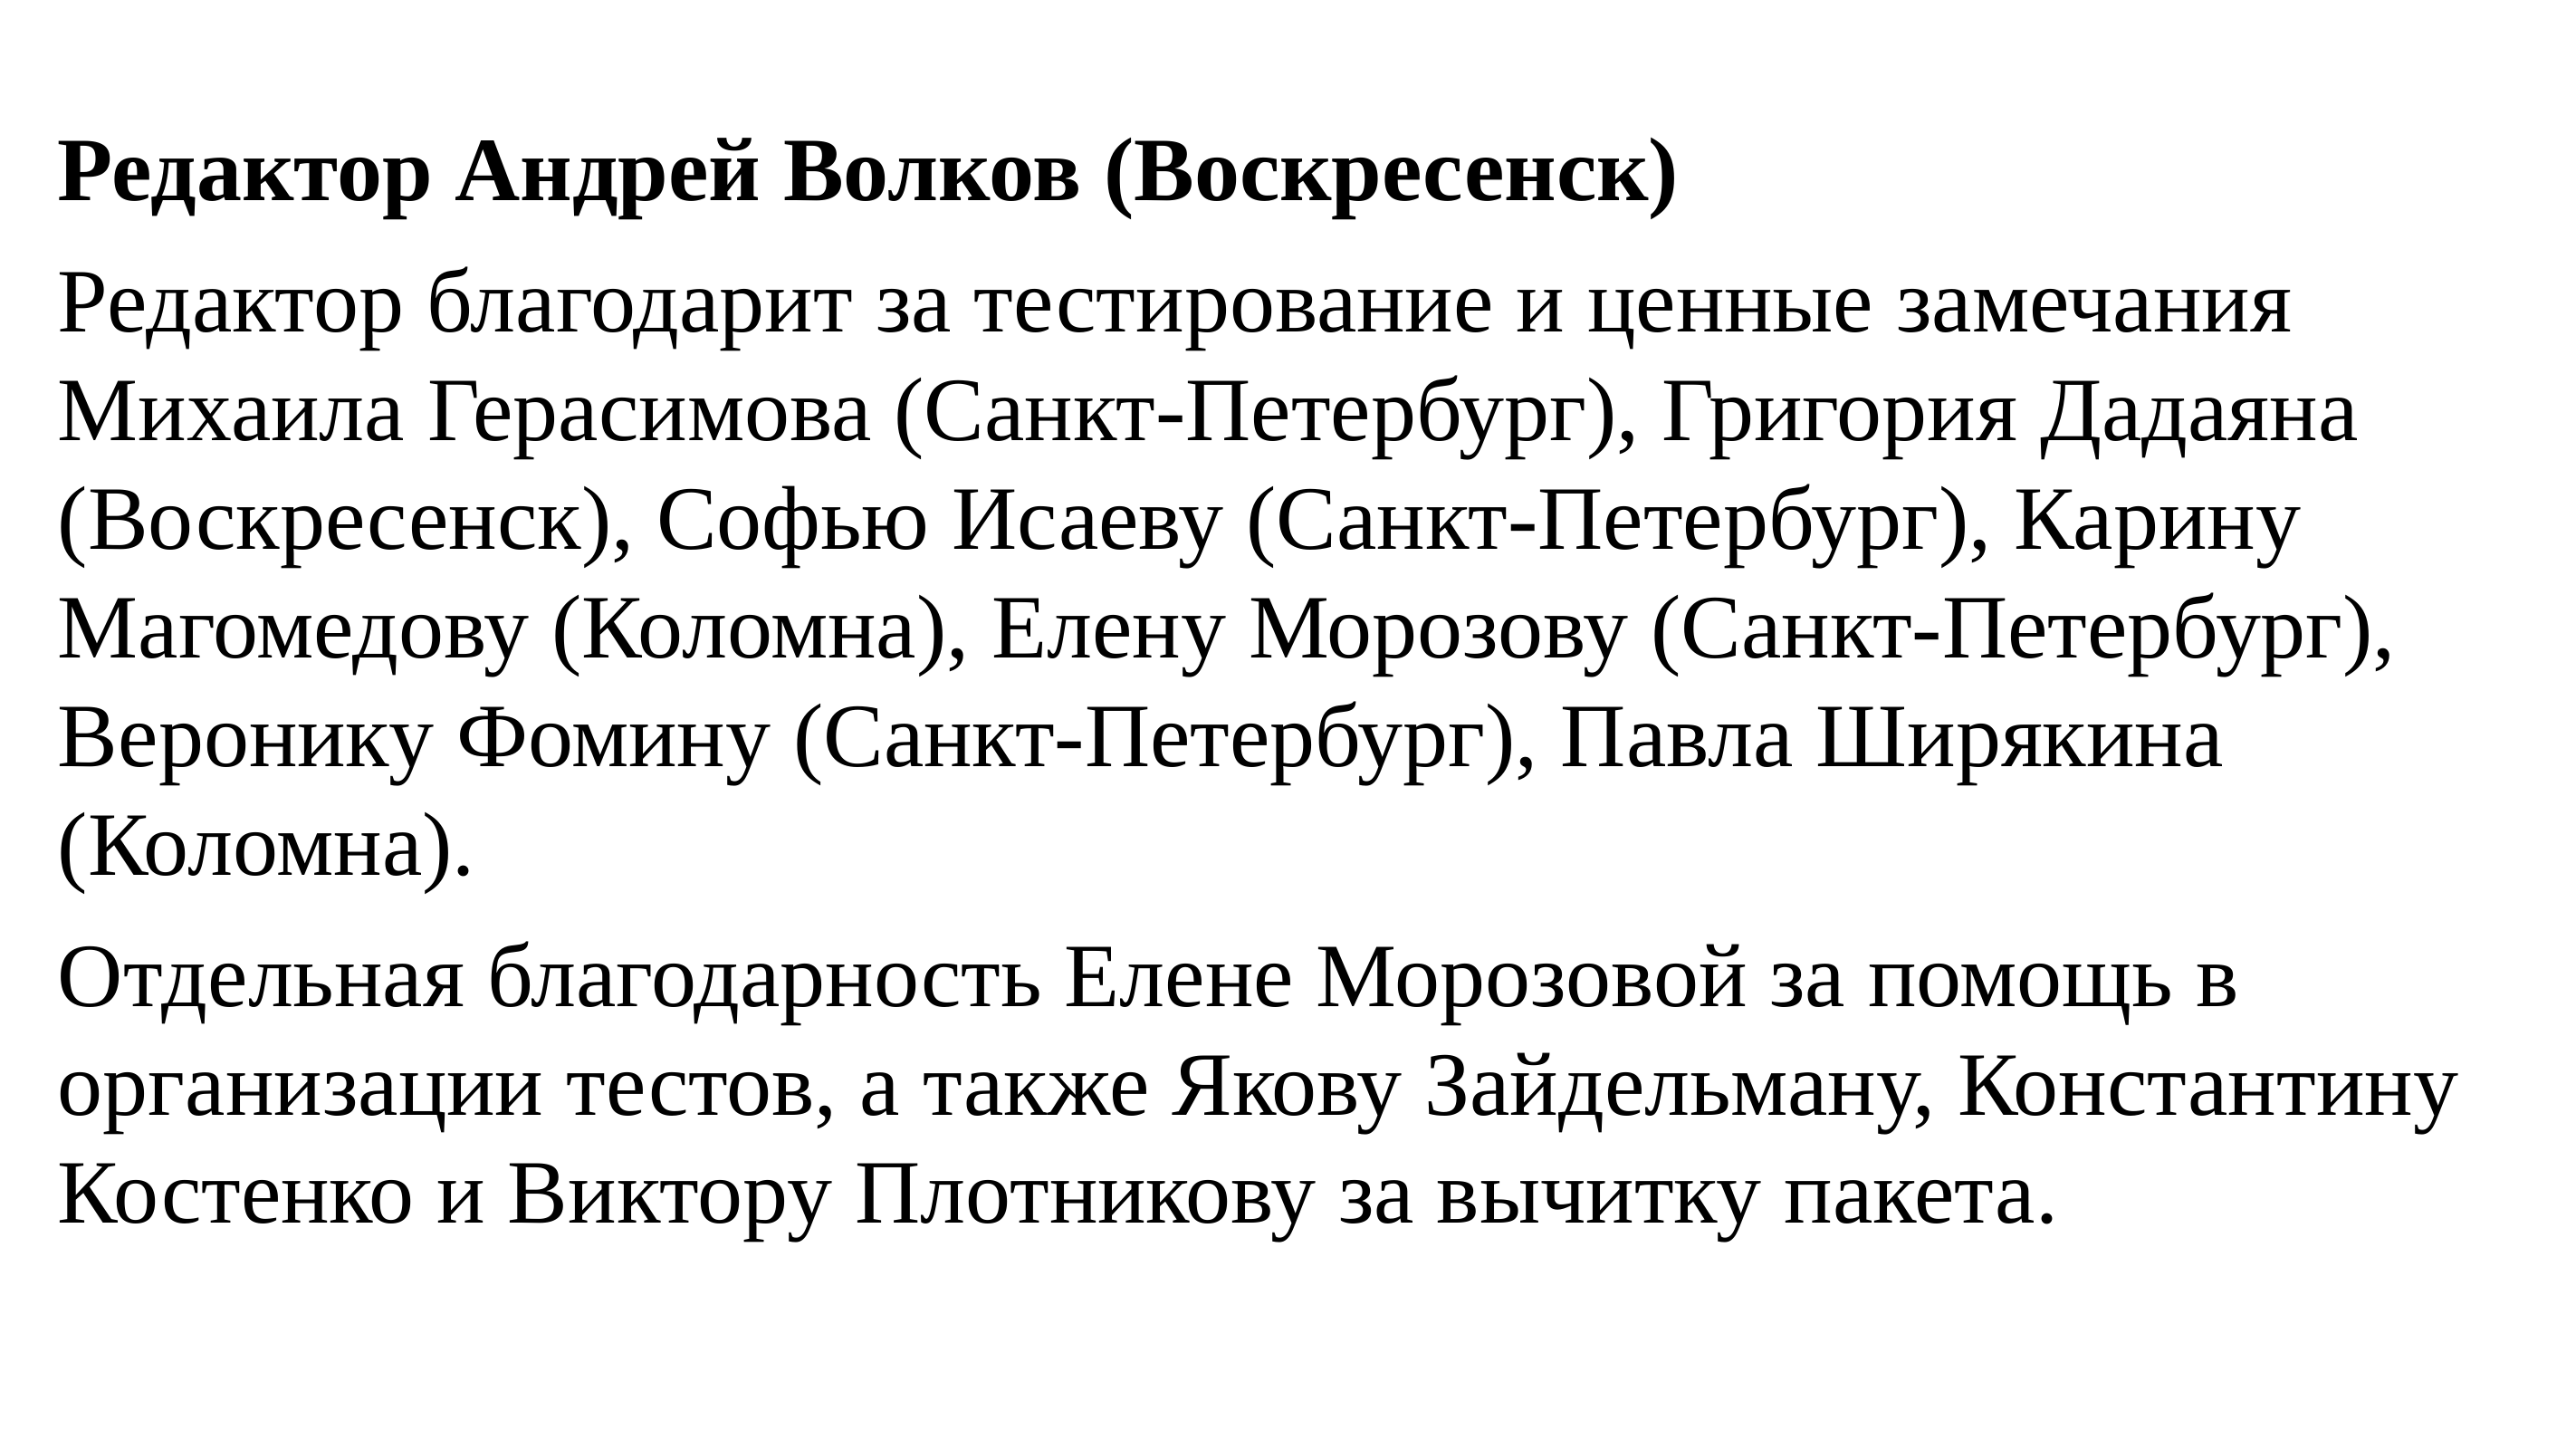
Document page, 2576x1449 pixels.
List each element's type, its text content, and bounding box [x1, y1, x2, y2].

text_box Редактор Андрей Волков (Воскресенск) Редактор благодарит за тестирование и ценные замечания Михаила Герасимова (Санкт-Петербург), Григория Дадаяна (Воскресенск), Софью Исаеву (Санкт-Петербург), Карину Магомедову (Коломна), Елену Морозову (Санкт-Петербург), Веронику Фомину (Санкт-Петербург), Павла Ширякина (Коломна). Отдельная благодарность Елене Морозовой за помощь в организации тестов, а также Якову Зайдельману, Константину Костенко и Виктору Плотникову за вычитку пакета. [50, 102, 2507, 1250]
